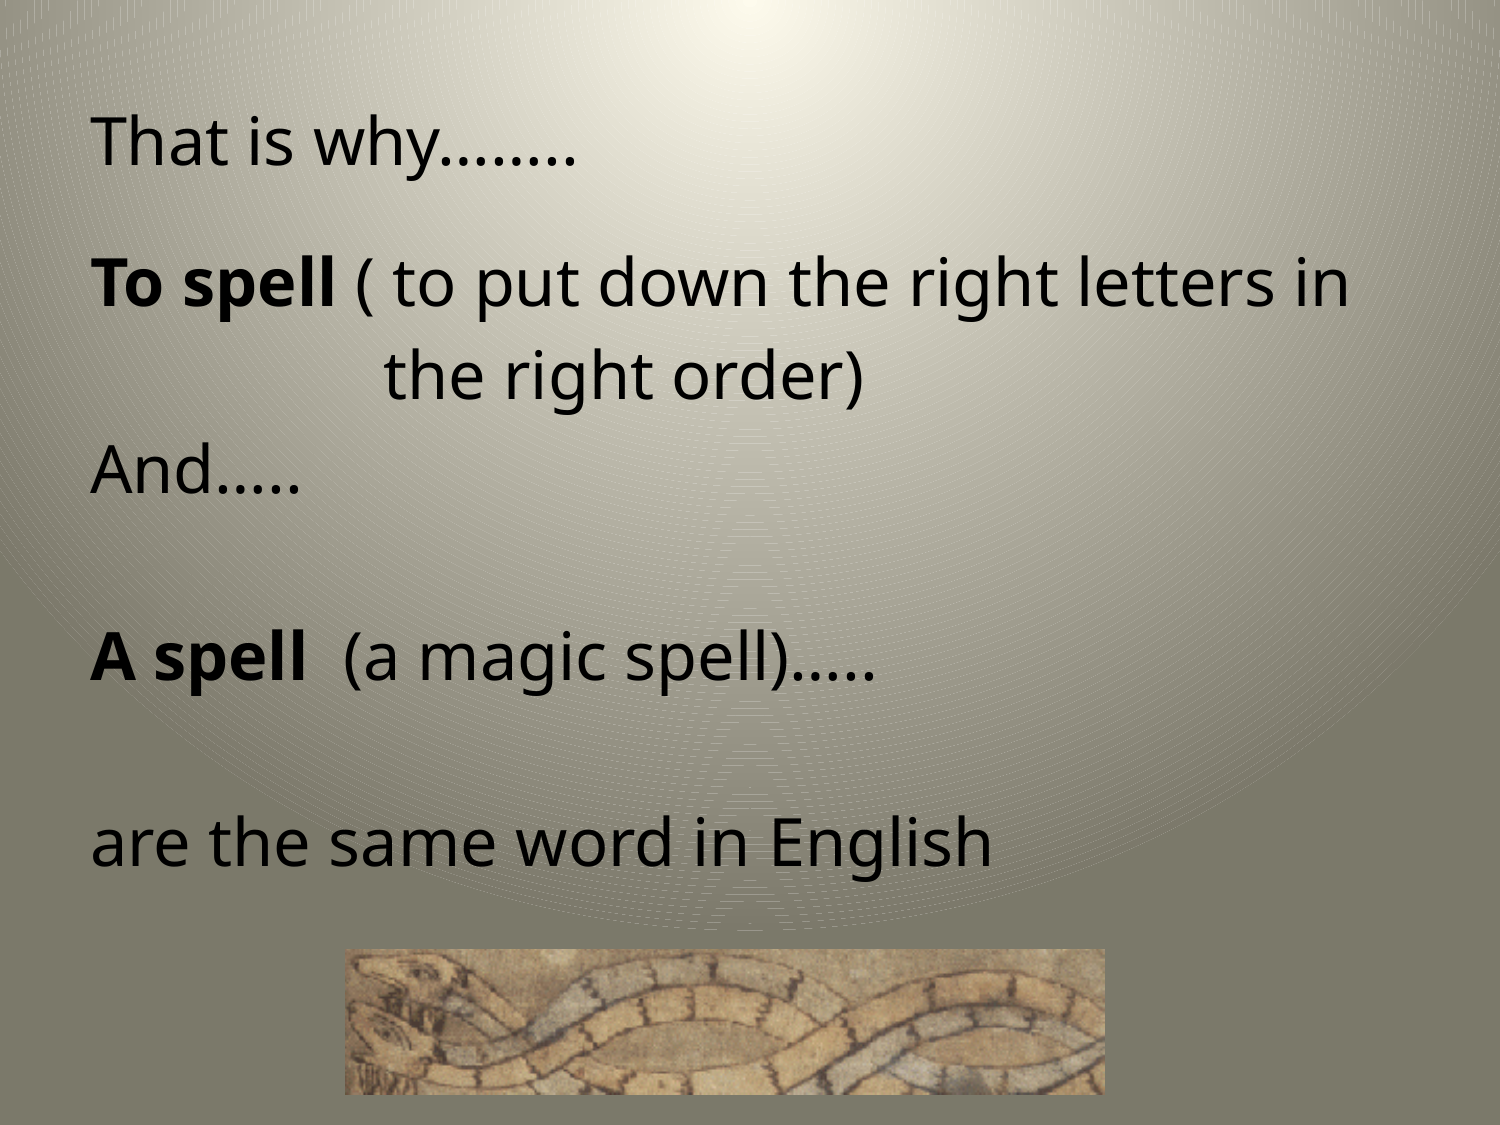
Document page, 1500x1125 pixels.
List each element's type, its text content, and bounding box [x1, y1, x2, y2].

picture [345, 948, 1105, 1096]
title That is why…….. [75, 45, 1425, 232]
list To spell ( to put down the right letters in the right order) And….. A spell (a magic spell)….. are the same word in English [75, 232, 1425, 1096]
